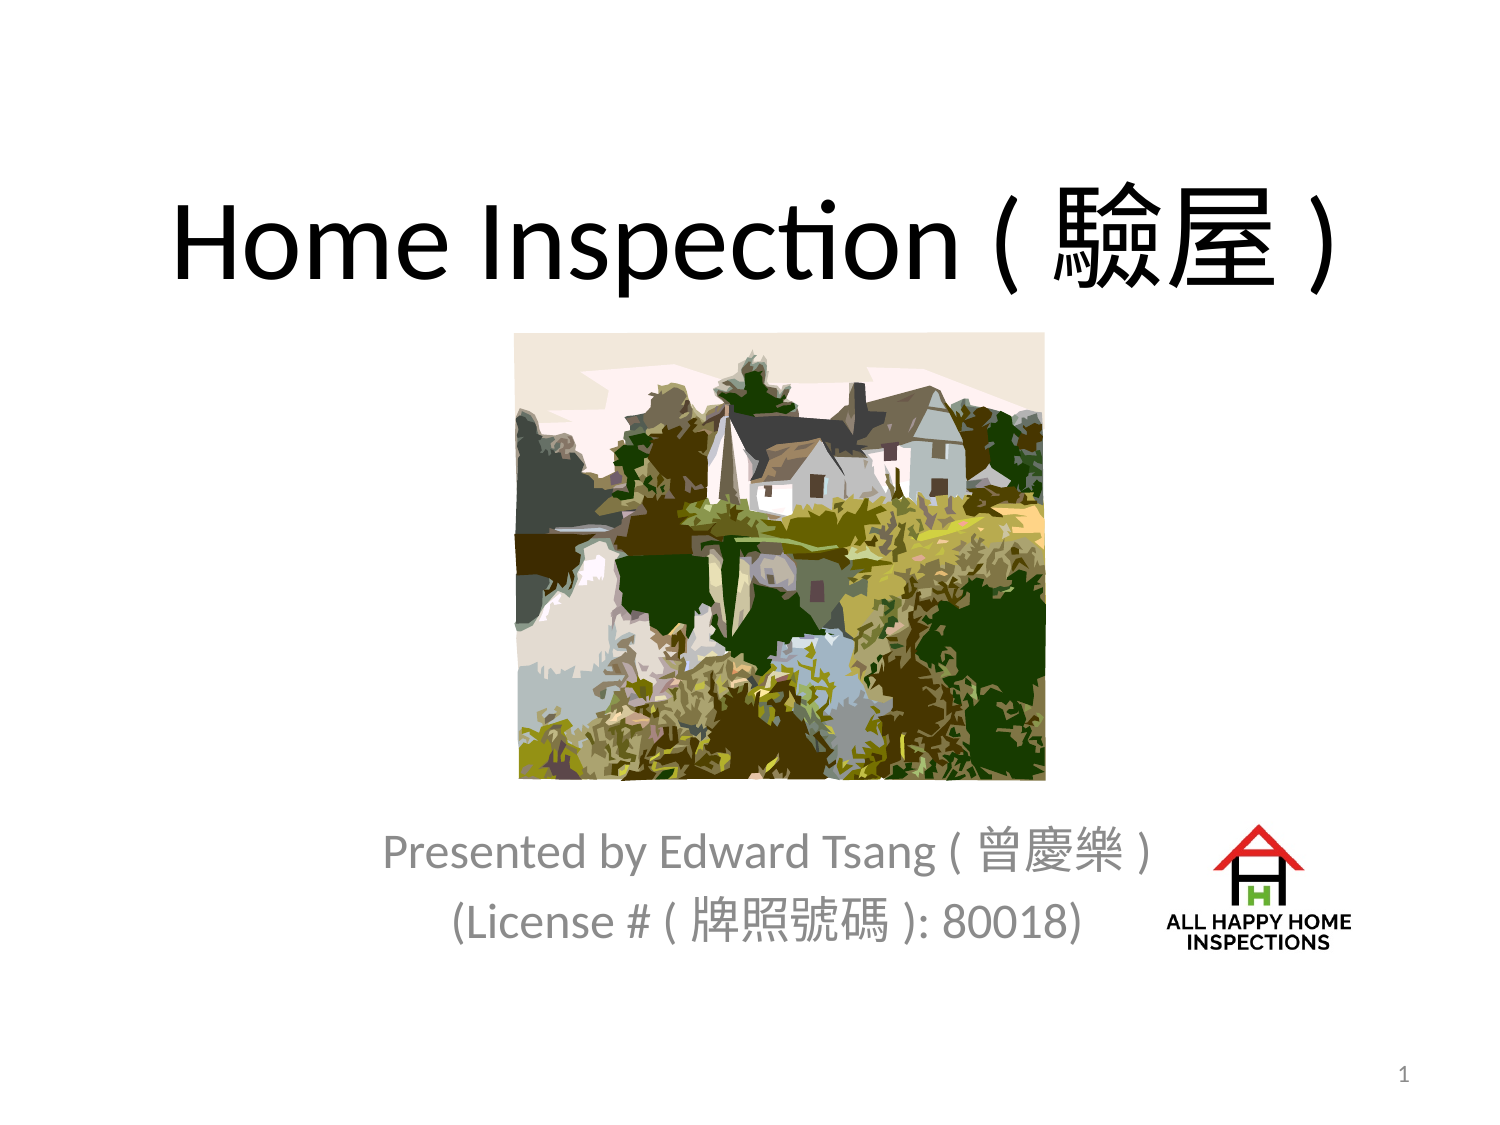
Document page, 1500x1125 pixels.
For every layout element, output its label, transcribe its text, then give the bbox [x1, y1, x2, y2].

subtitle Presented by Edward Tsang (曾慶樂) (License # (牌照號碼): 80018) [242, 810, 1293, 988]
title Home Inspection (驗屋) [117, 101, 1393, 504]
slide_number 1 [1074, 1042, 1425, 1103]
picture [513, 326, 1053, 788]
picture [1163, 810, 1353, 965]
